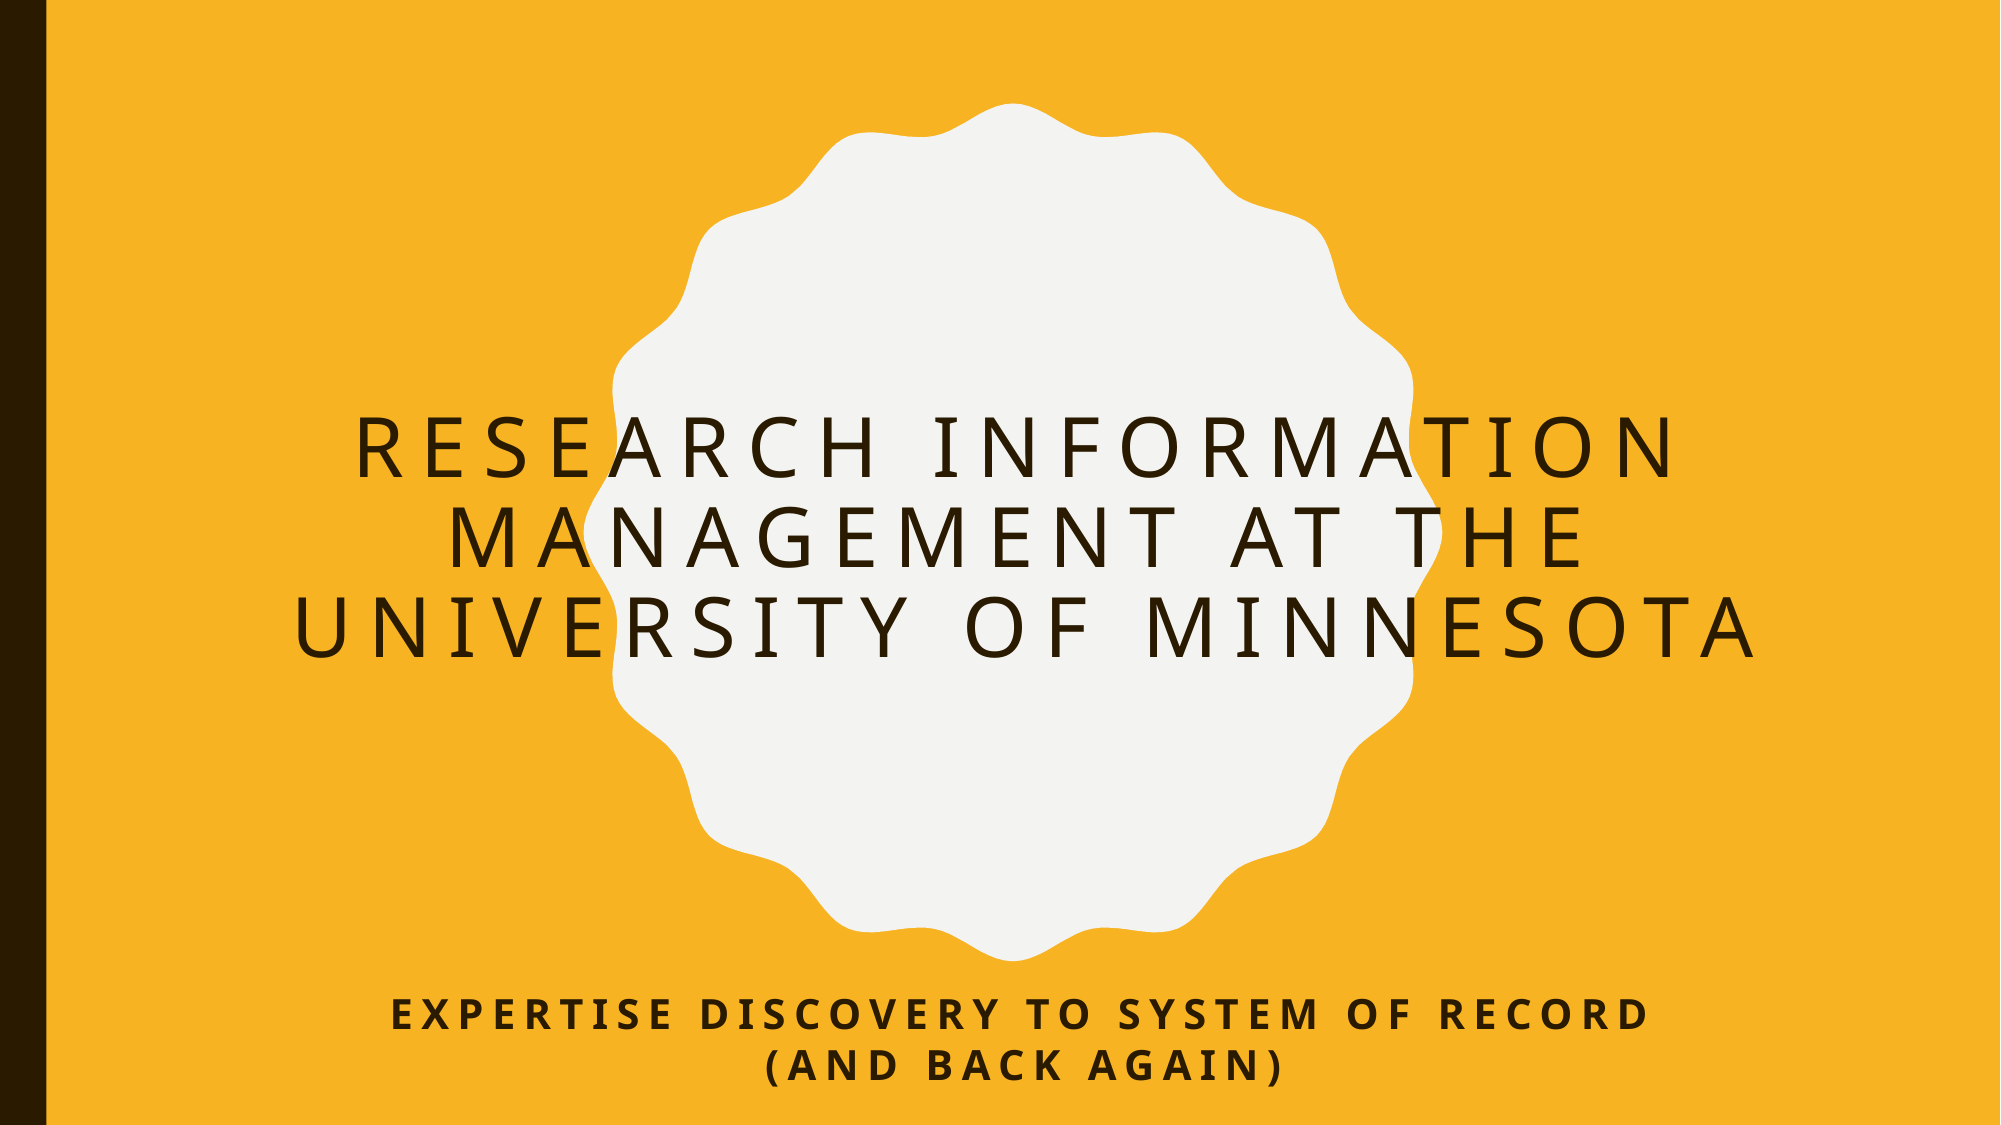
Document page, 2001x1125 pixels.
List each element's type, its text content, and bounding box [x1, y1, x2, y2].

subtitle Expertise Discovery to System of Record (and back again) [363, 980, 1684, 1103]
title Research Information Management at the University of Minnesota [176, 180, 1870, 902]
